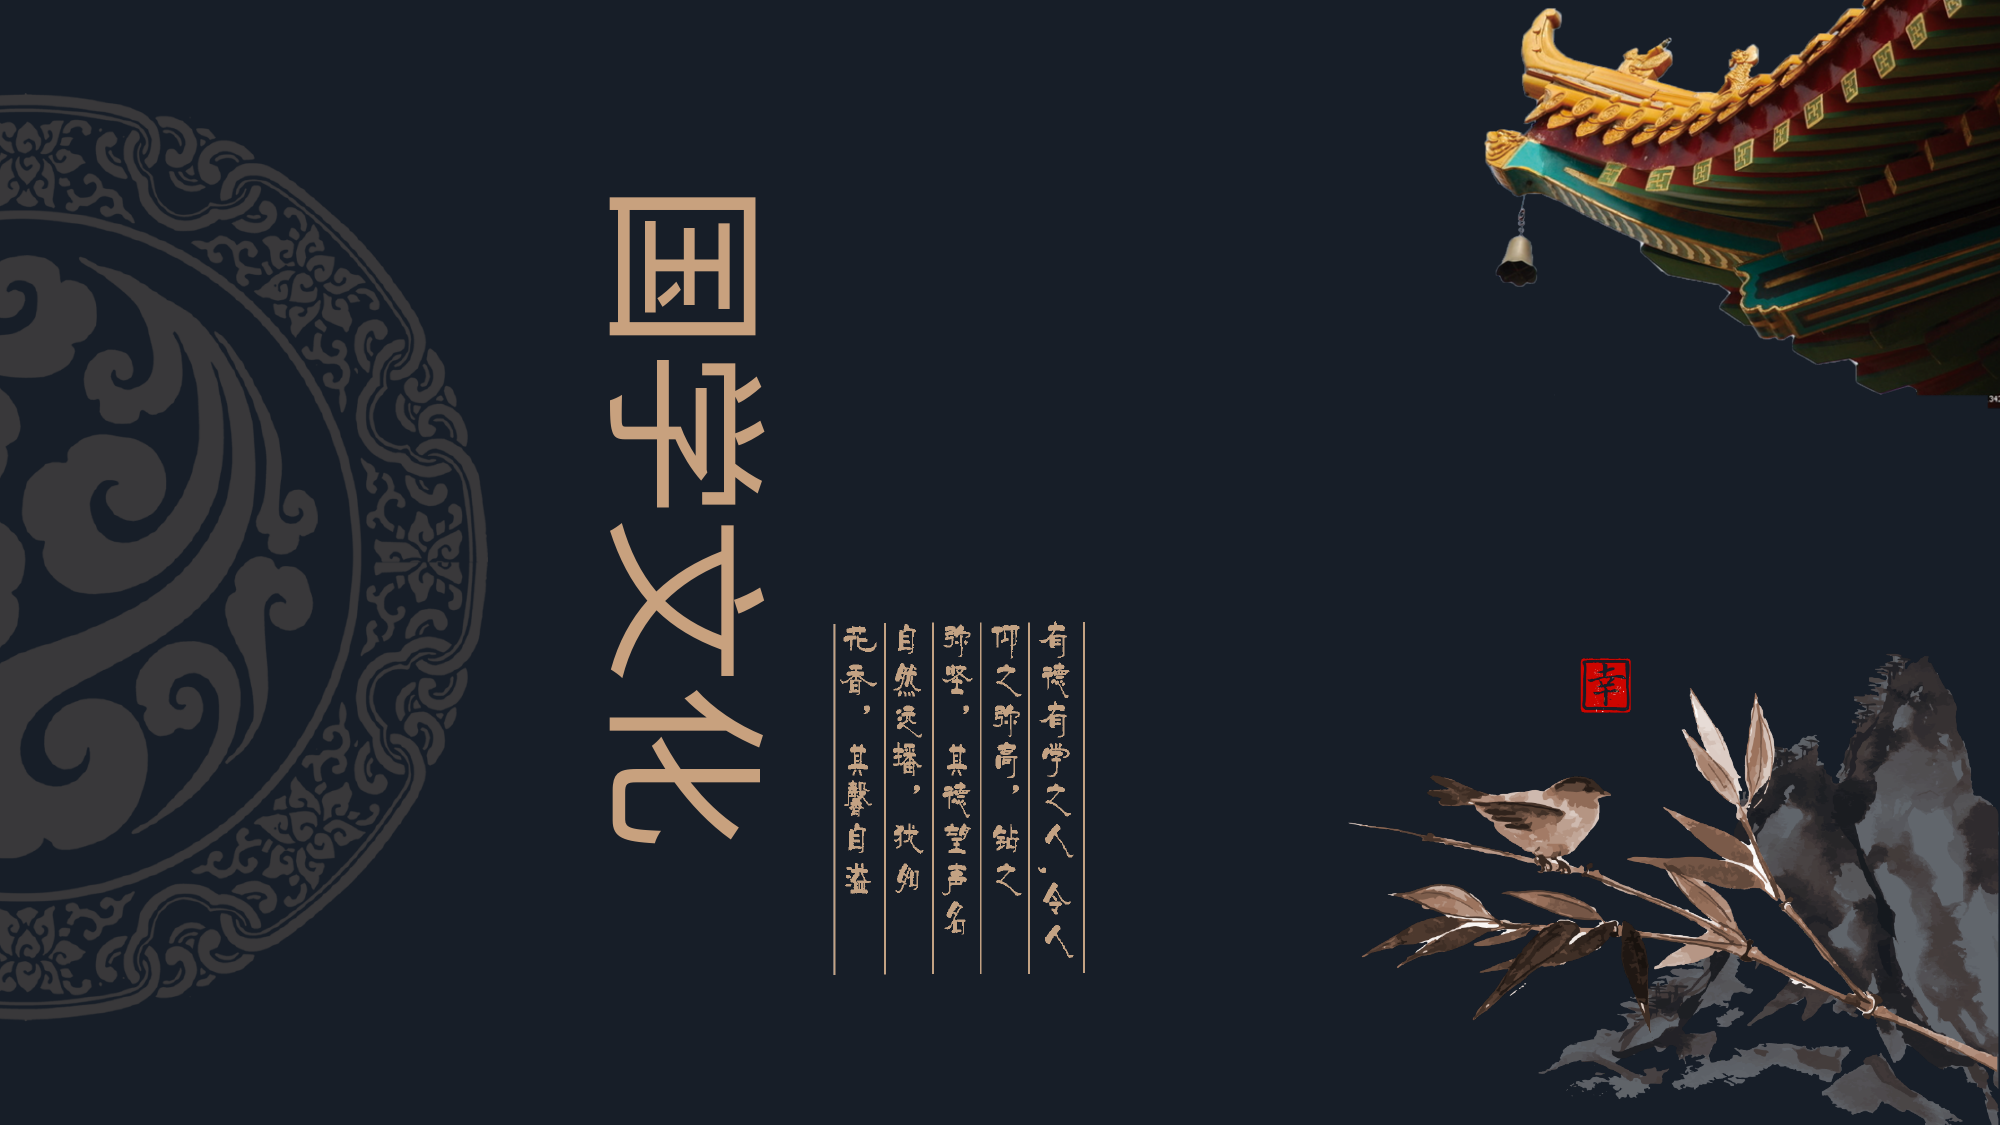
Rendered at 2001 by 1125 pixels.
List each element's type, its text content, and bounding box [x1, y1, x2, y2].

picture [0, 0, 628, 1125]
picture [797, 572, 1119, 1013]
picture [1297, 0, 2000, 1125]
text_box 国学文化 [628, 168, 798, 977]
